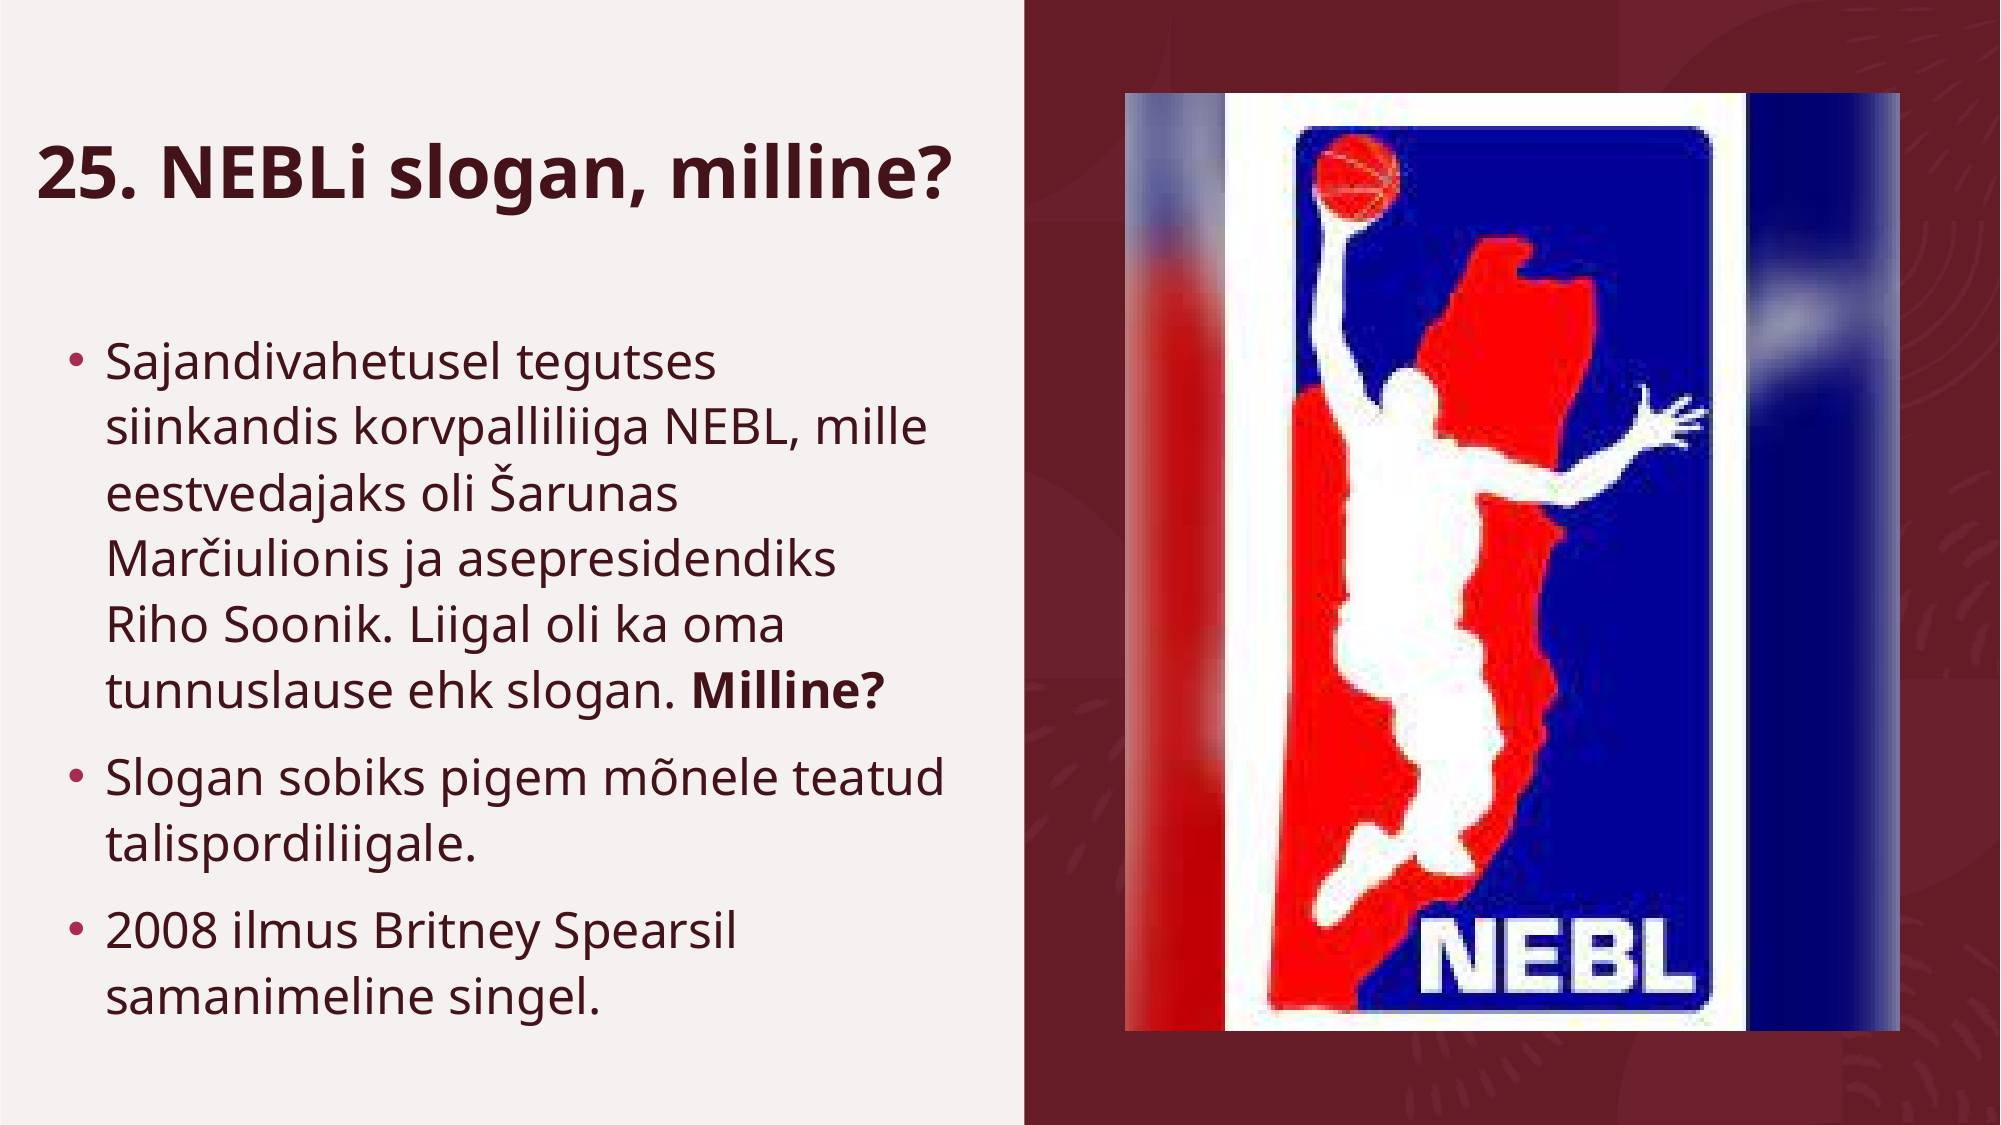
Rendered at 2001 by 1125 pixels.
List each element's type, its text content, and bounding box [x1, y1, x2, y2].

text_box [1024, 0, 2000, 1125]
picture [1124, 93, 1900, 1031]
text_box [0, 0, 1023, 1125]
list Sajandivahetusel tegutses siinkandis korvpalliliiga NEBL, mille eestvedajaks oli Šarunas Marčiulionis ja asepresidendiks Riho Soonik. Liigal oli ka oma tunnuslause ehk slogan. Milline? Slogan sobiks pigem mõnele teatud talispordiliigale. 2008 ilmus Britney Spearsil samanimeline singel. [52, 315, 964, 928]
title 25. NEBLi slogan, milline? [20, 93, 1023, 247]
